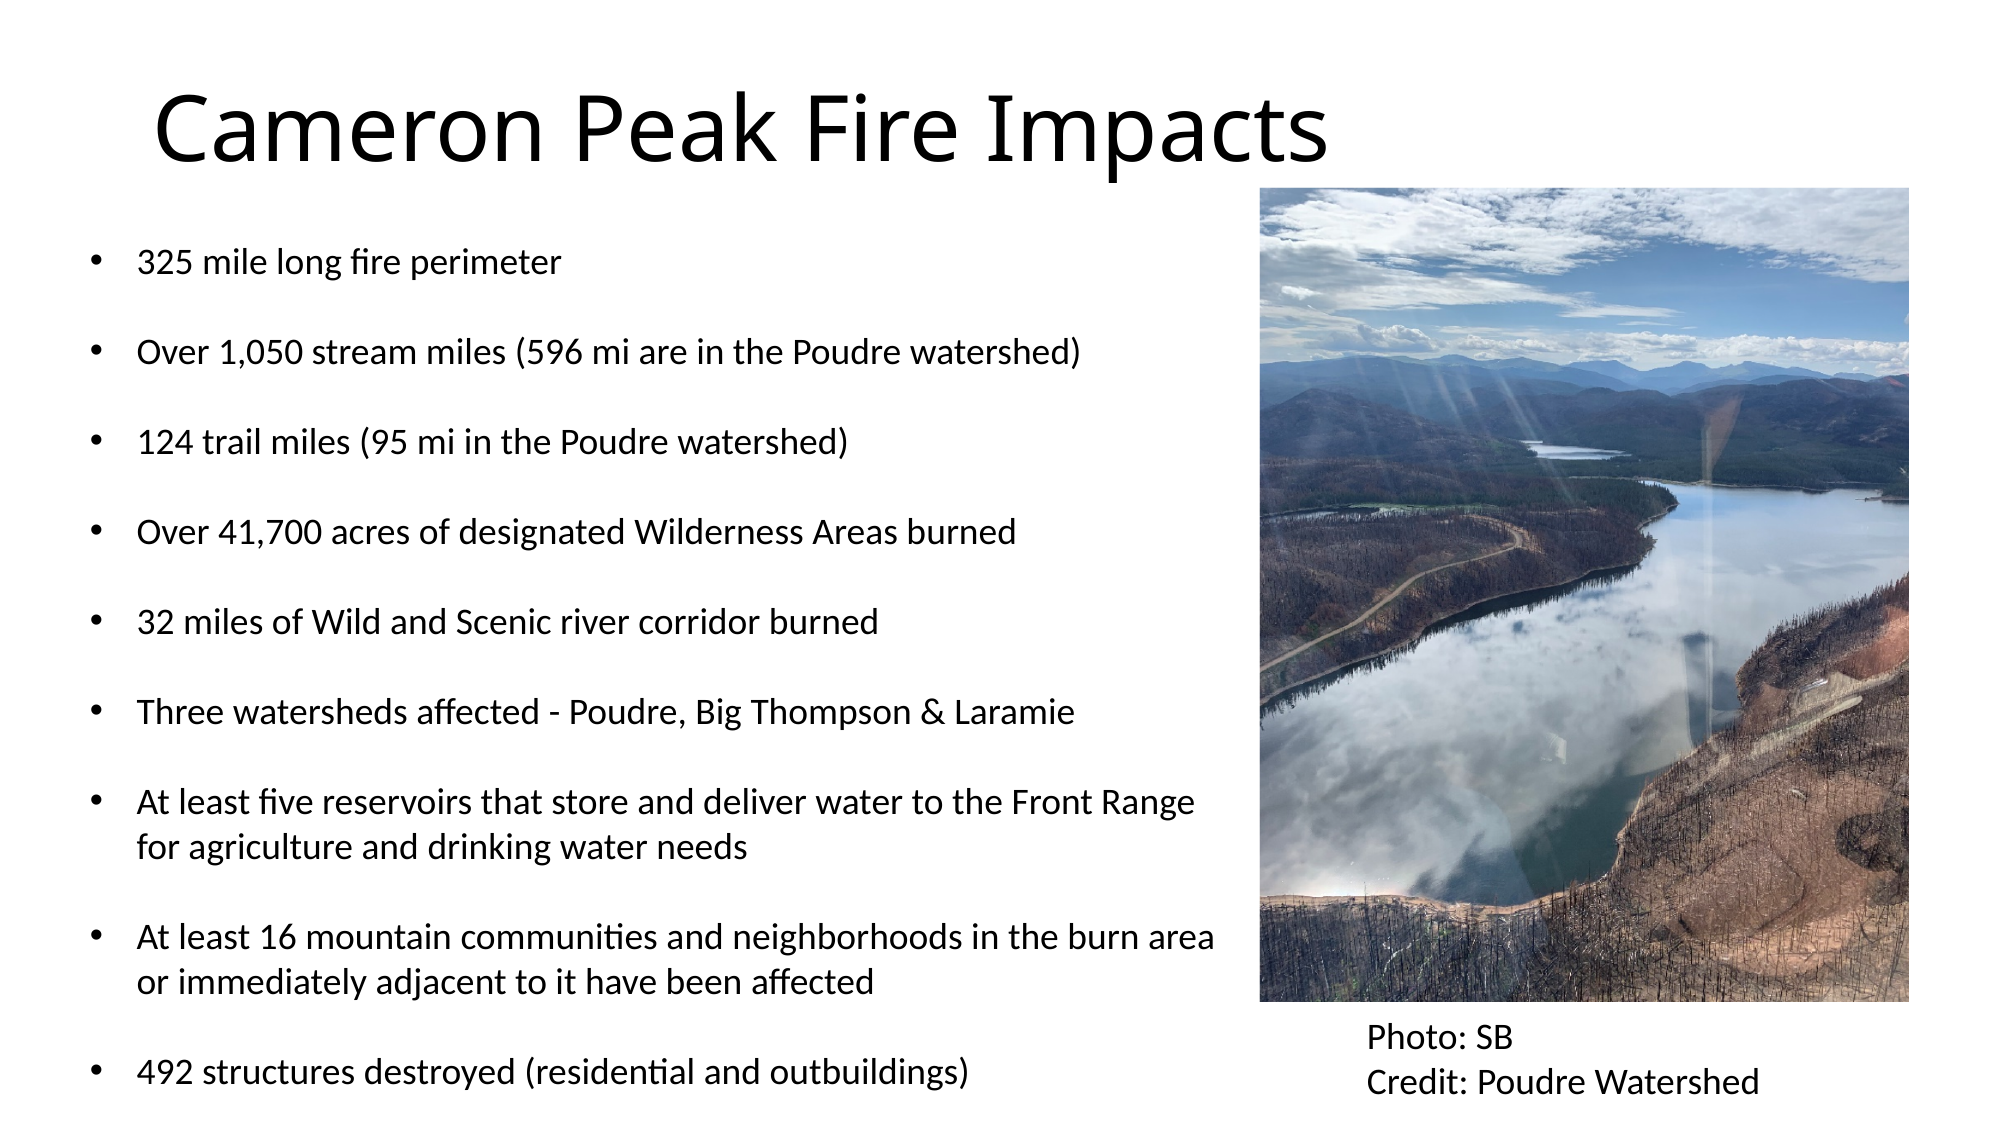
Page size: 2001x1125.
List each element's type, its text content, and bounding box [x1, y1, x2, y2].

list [1176, 269, 1992, 919]
title Cameron Peak Fire Impacts [137, 59, 1863, 204]
picture [1260, 919, 1909, 1002]
text_box Photo: SB Credit: Poudre Watershed [1352, 1004, 1888, 1125]
text_box 325 mile long fire perimeter Over 1,050 stream miles (596 mi are in the Poudre watershed) 124 trail miles (95 mi in the Poudre watershed) Over 41,700 acres of designated Wilderness Areas burned 32 miles of Wild and Scenic river corridor burned Three watersheds affected - Poudre, Big Thompson & Laramie At least five reservoirs that store and deliver water to the Front Range for agriculture and drinking water needs At least 16 mountain communities and neighborhoods in the burn area or immediately adjacent to it have been affected 492 structures destroyed (residential and outbuildings) [0, 229, 1260, 1125]
picture [1260, 188, 1909, 269]
